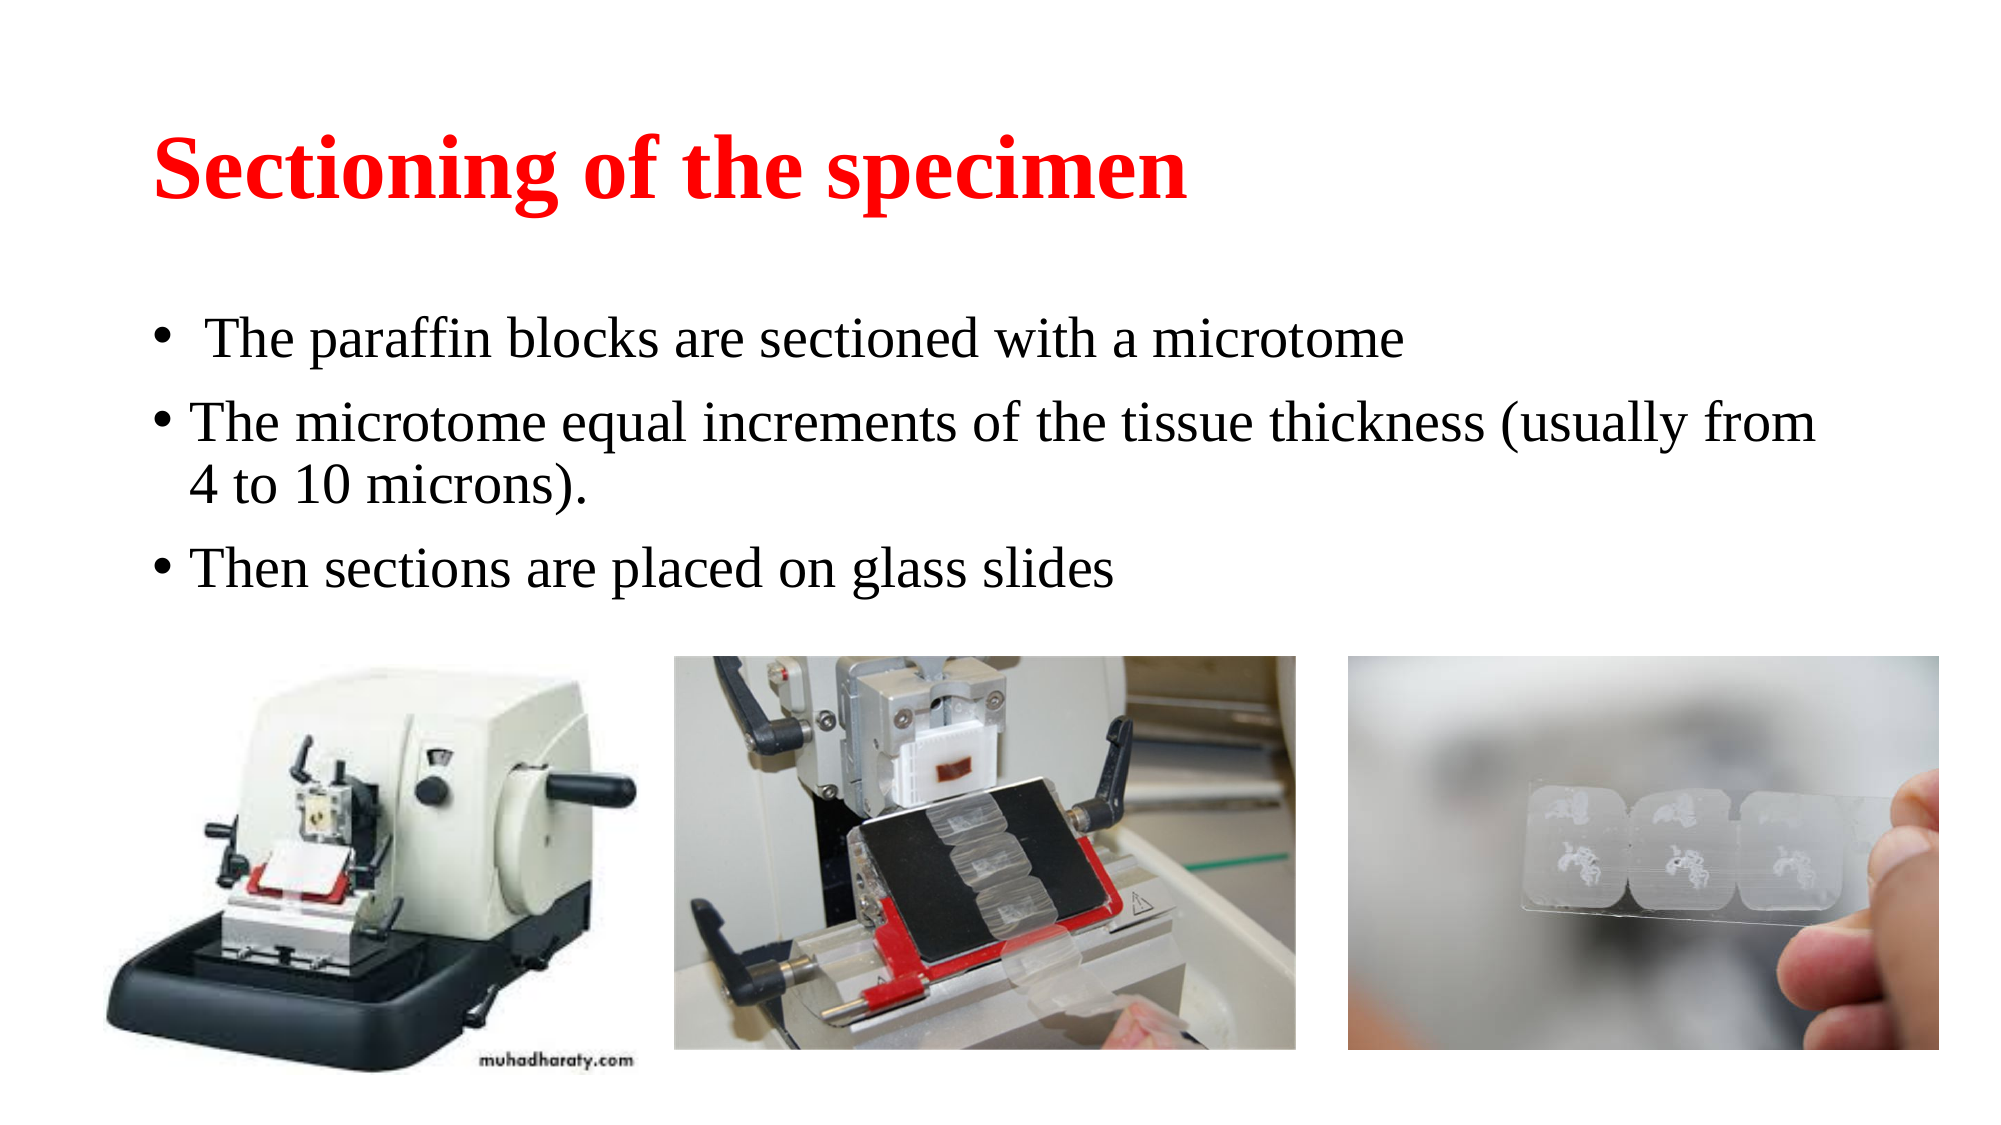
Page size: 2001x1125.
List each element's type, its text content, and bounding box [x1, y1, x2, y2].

picture [1348, 656, 1939, 1050]
title Sectioning of the specimen [137, 59, 1863, 278]
picture [674, 656, 1296, 1050]
list The paraffin blocks are sectioned with a microtome The microtome equal increments of the tissue thickness (usually from 4 to 10 microns). Then sections are placed on glass slides [137, 299, 1863, 1014]
picture [103, 664, 641, 1075]
